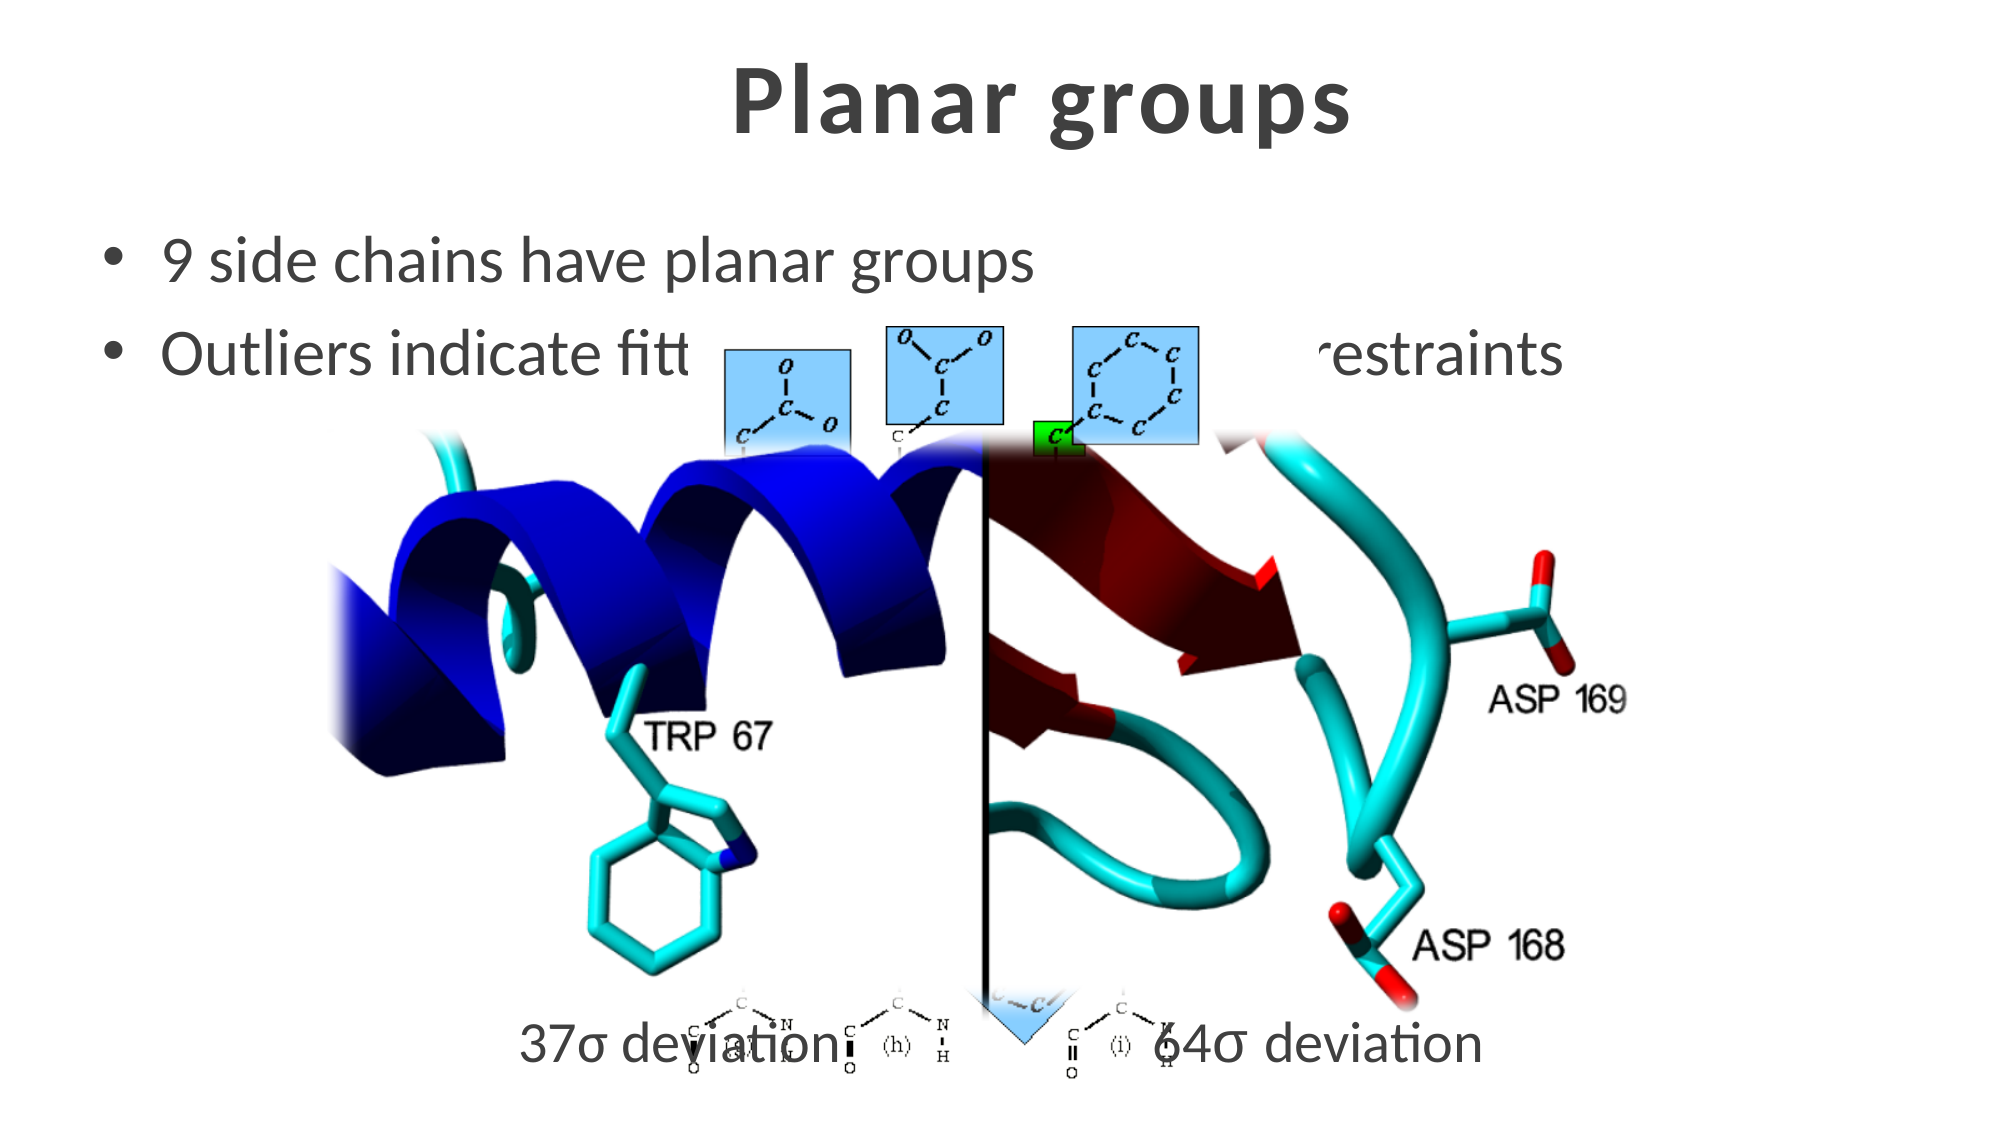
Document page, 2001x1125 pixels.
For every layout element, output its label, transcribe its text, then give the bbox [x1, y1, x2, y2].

text_box 64σ deviation [1323, 1029, 1551, 1082]
text_box 37σ deviation [455, 1029, 682, 1082]
list 9 side chains have planar groups Outliers indicate fitting errors or too loose restraints [86, 208, 1886, 959]
picture [326, 314, 1646, 1084]
title Planar groups [385, 0, 1699, 188]
